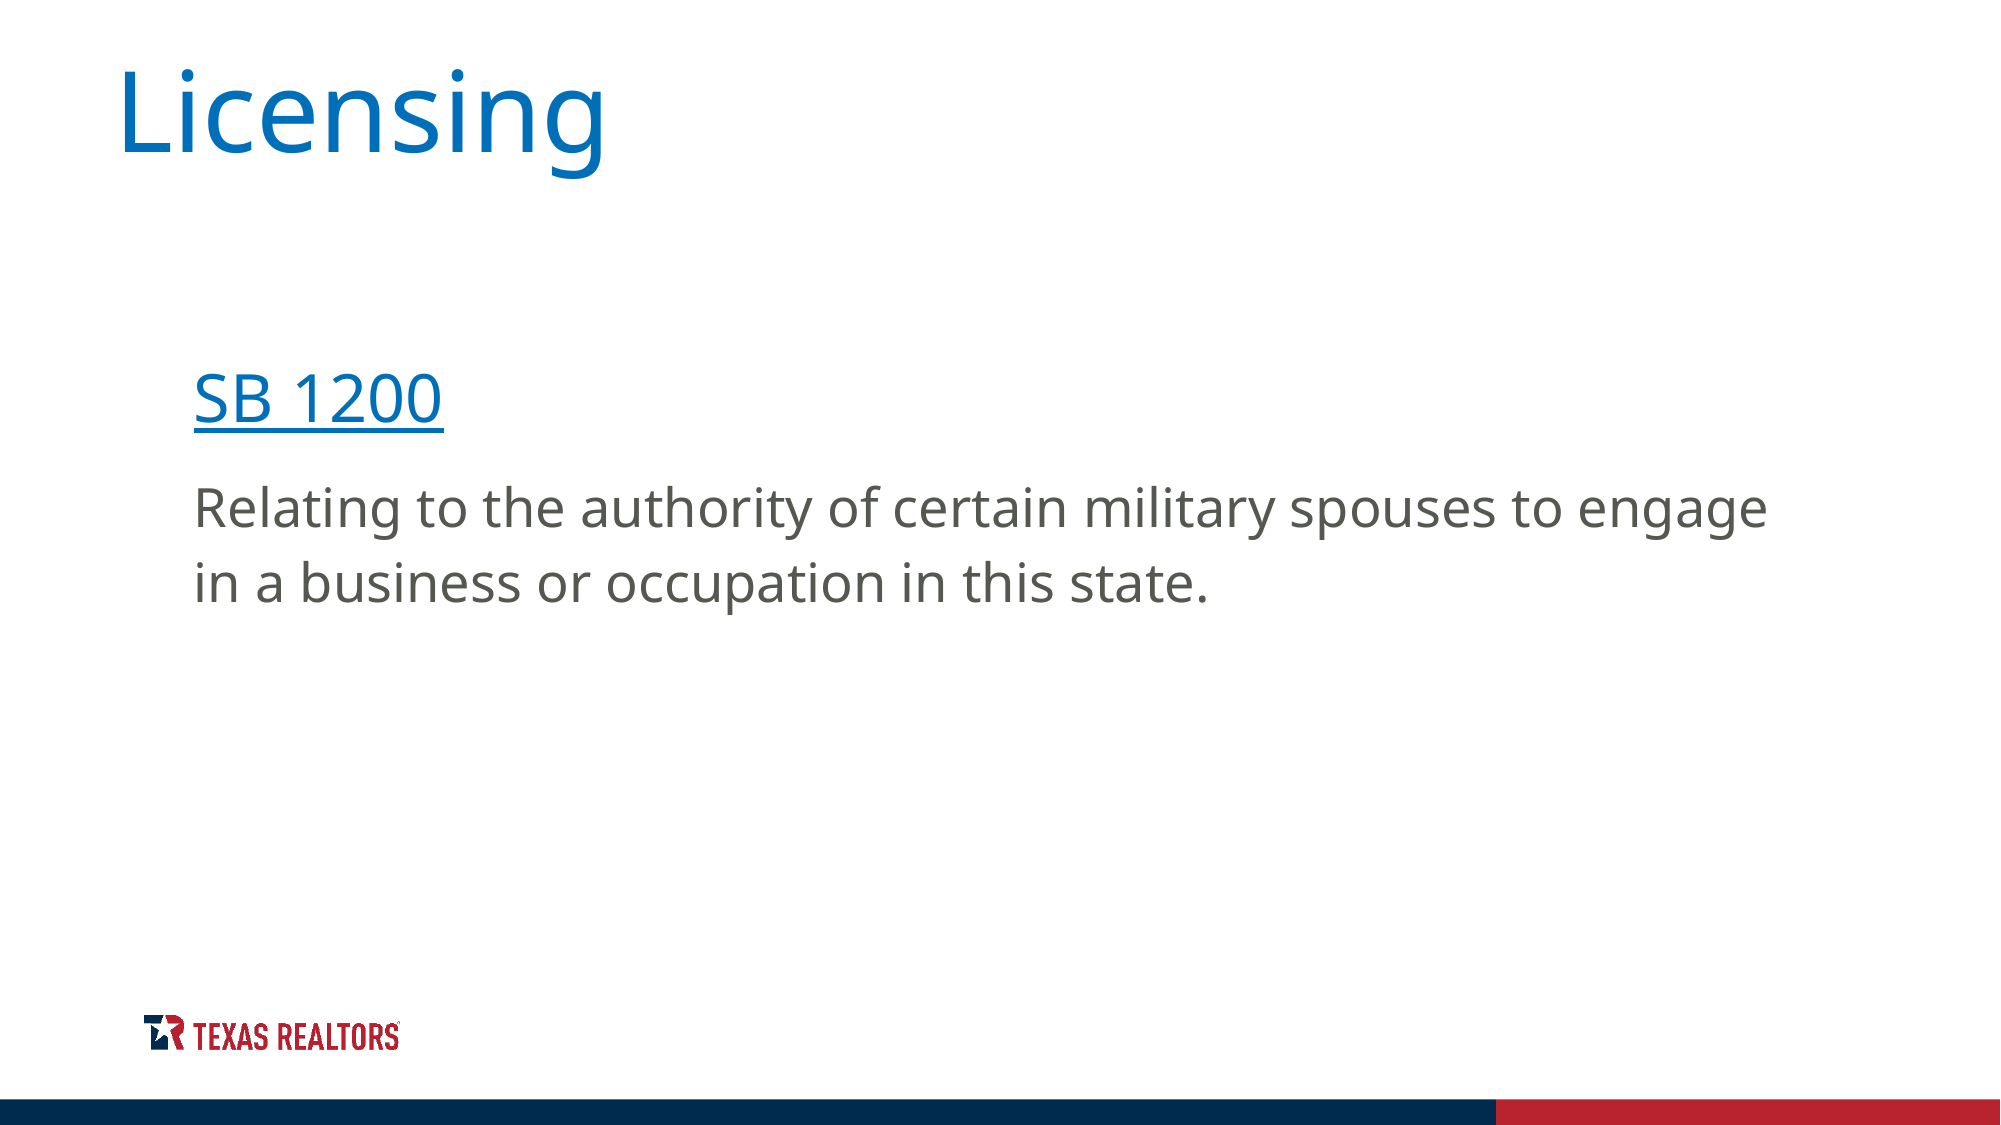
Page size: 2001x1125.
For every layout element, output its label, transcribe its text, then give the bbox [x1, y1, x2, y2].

text_box SB 1200 Relating to the authority of certain military spouses to engage in a business or occupation in this state. [179, 337, 1798, 651]
text_box Licensing [99, 90, 1900, 279]
picture [144, 1015, 400, 1050]
